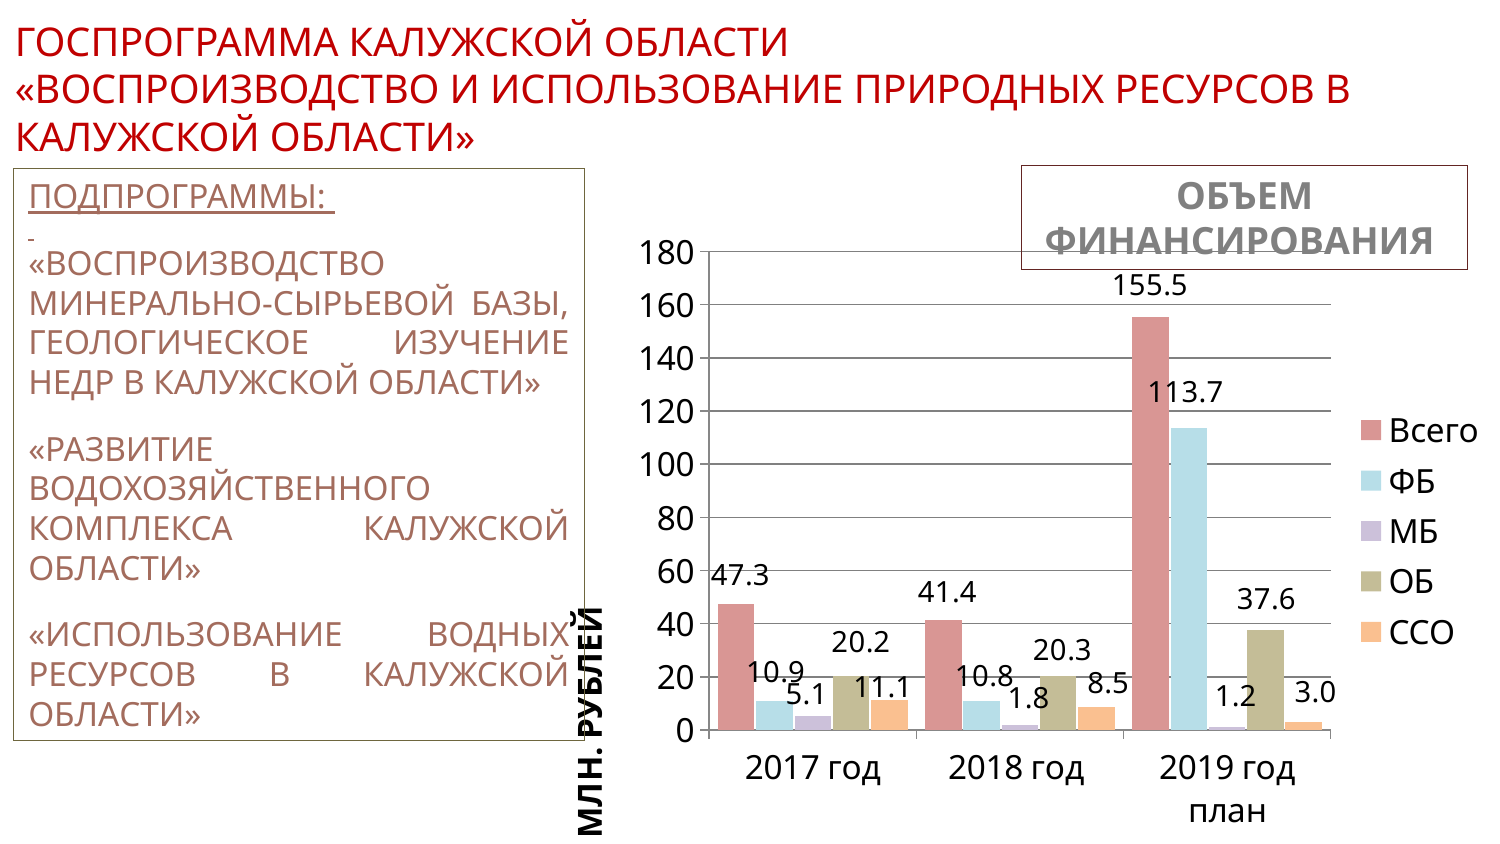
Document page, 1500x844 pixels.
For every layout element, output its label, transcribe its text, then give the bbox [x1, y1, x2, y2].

text_box ОБЪЕМ ФИНАНСИРОВАНИЯ [1021, 165, 1468, 215]
text_box ГОСПРОГРАММА КАЛУЖСКОЙ ОБЛАСТИ «ВОСПРОИЗВОДСТВО И ИСПОЛЬЗОВАНИЕ ПРИРОДНЫХ РЕСУРСОВ В КАЛУЖСКОЙ ОБЛАСТИ» [0, 9, 1500, 167]
text_box ПОДПРОГРАММЫ: «ВОСПРОИЗВОДСТВО МИНЕРАЛЬНО-СЫРЬЕВОЙ БАЗЫ, ГЕОЛОГИЧЕСКОЕ ИЗУЧЕНИЕ НЕДР В КАЛУЖСКОЙ ОБЛАСТИ» «РАЗВИТИЕ ВОДОХОЗЯЙСТВЕННОГО КОМПЛЕКСА КАЛУЖСКОЙ ОБЛАСТИ» «ИСПОЛЬЗОВАНИЕ ВОДНЫХ РЕСУРСОВ В КАЛУЖСКОЙ ОБЛАСТИ» [13, 168, 585, 741]
chart [527, 216, 1500, 844]
